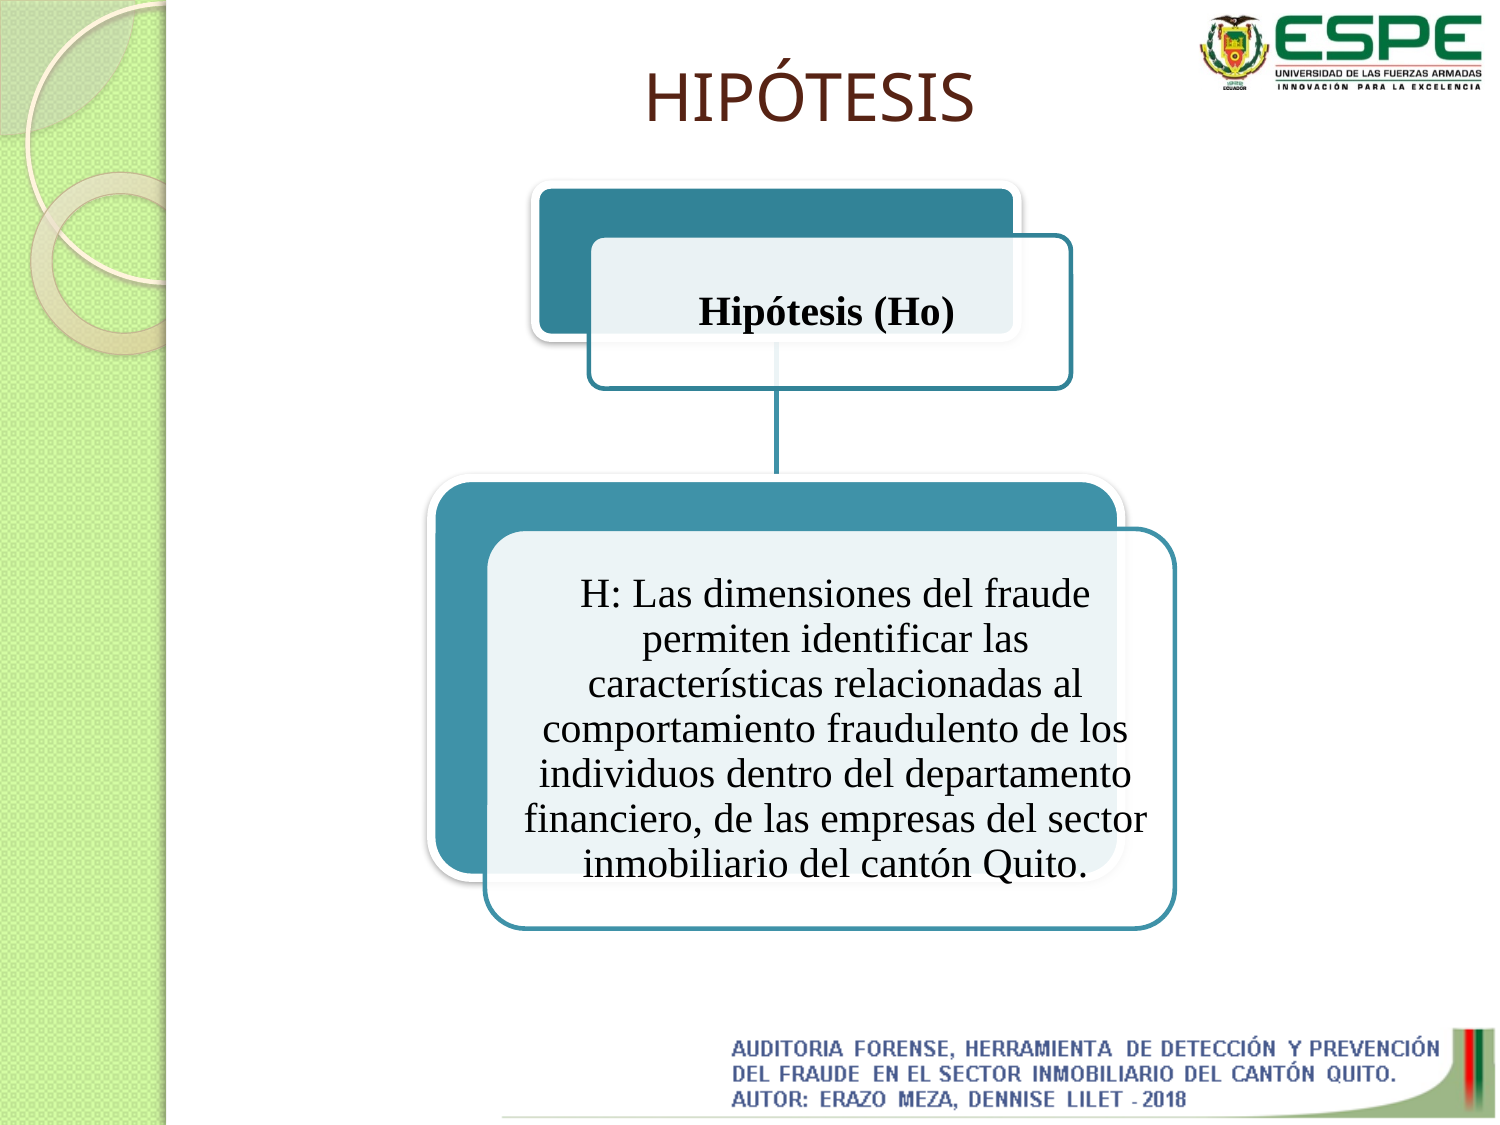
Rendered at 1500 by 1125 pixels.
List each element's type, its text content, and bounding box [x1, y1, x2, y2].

picture [496, 1025, 1500, 1123]
picture [1198, 12, 1485, 91]
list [170, 184, 1436, 929]
title HIPÓTESIS [194, 42, 1425, 147]
